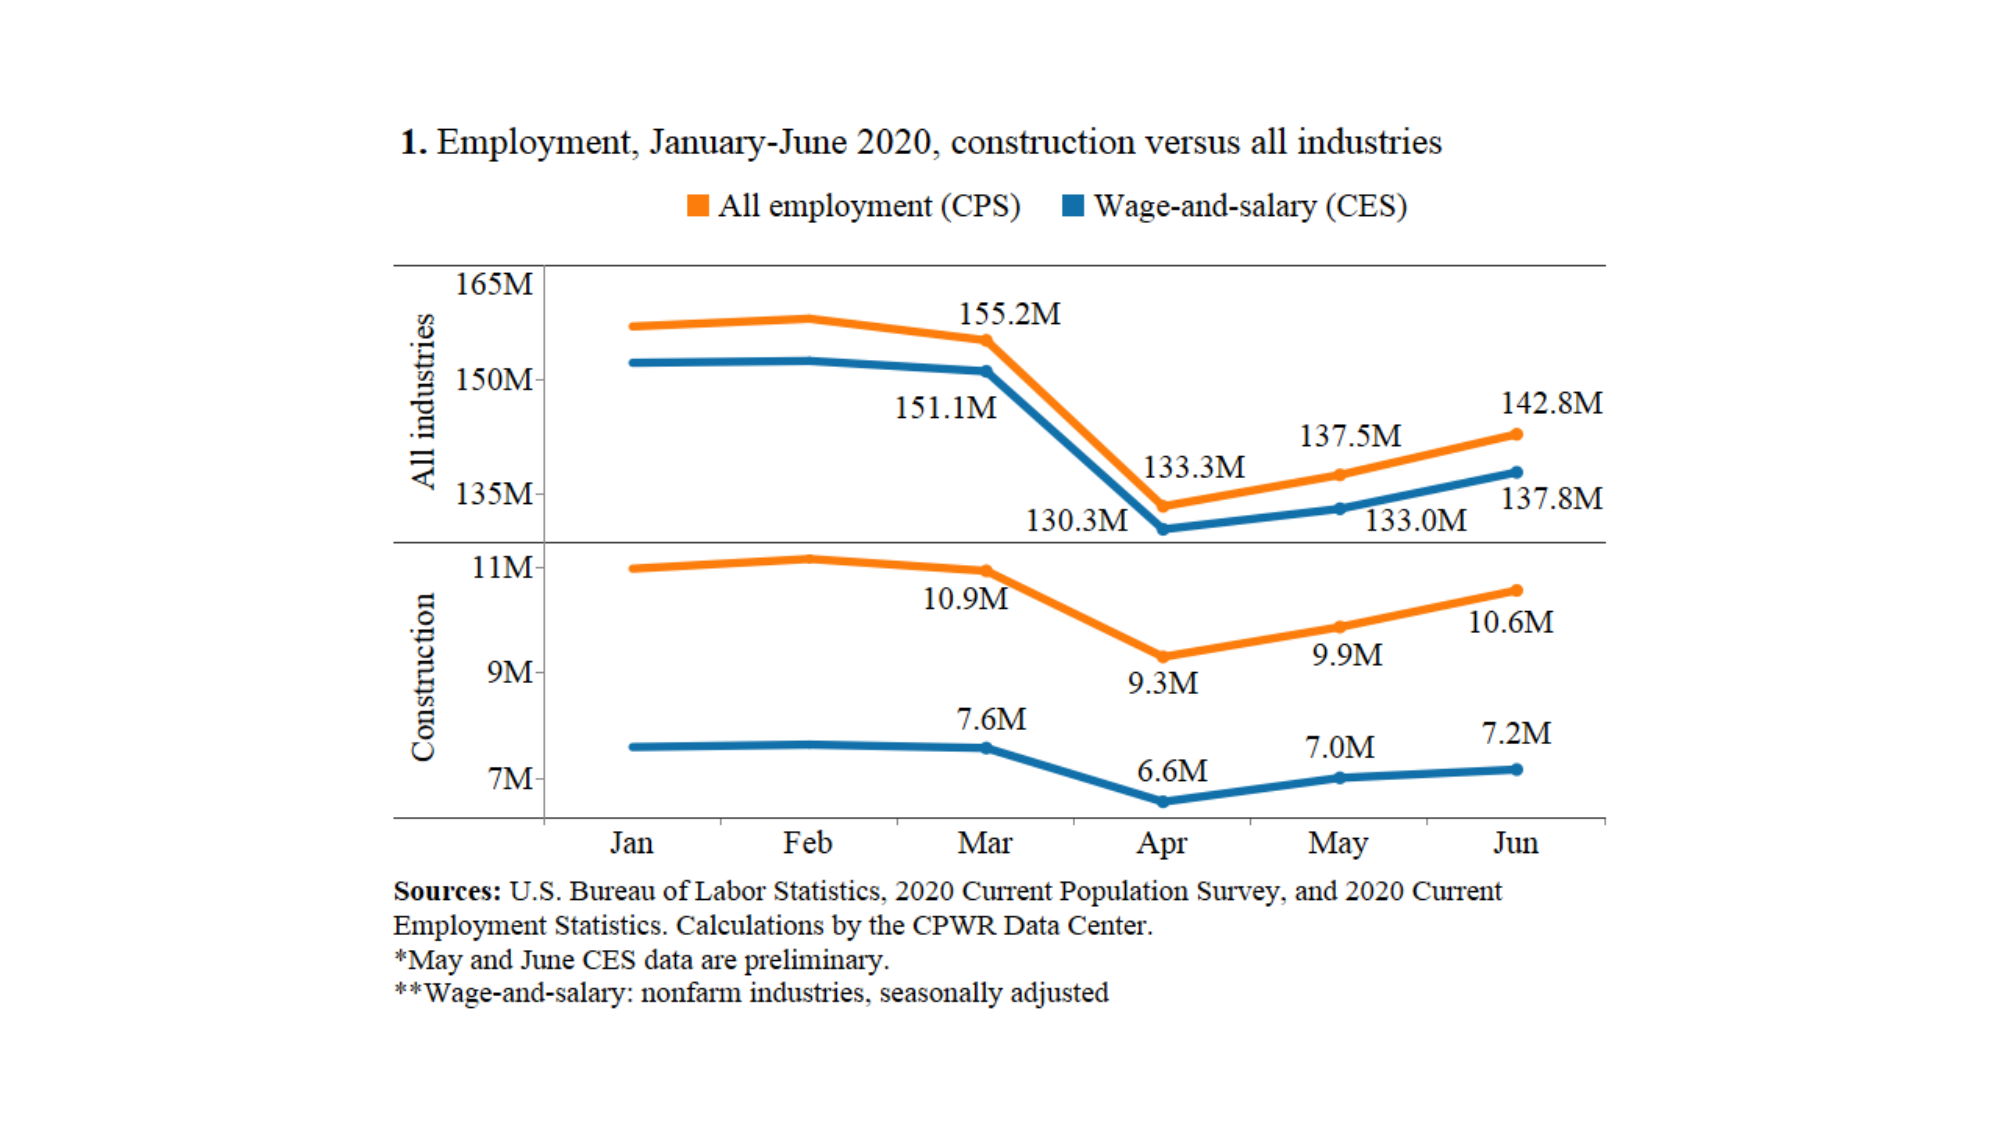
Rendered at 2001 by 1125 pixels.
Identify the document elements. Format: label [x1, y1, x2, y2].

picture [374, 93, 1625, 1032]
